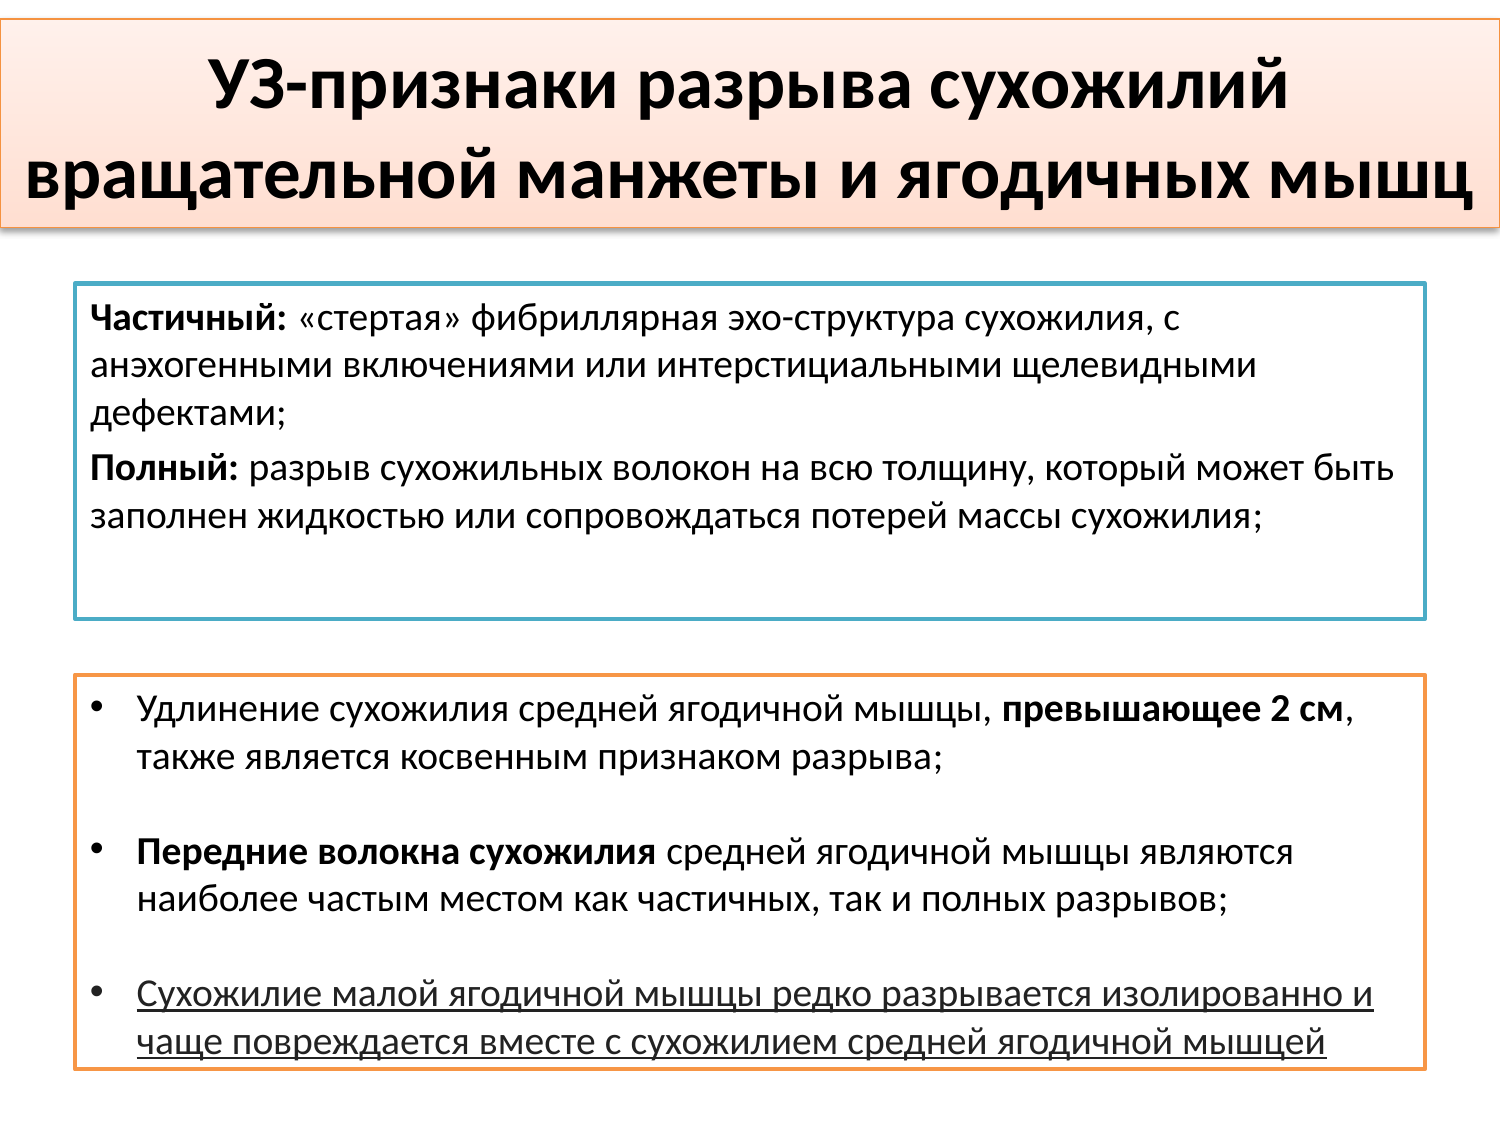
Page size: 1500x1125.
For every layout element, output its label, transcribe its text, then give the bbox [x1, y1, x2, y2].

title УЗ-признаки разрыва сухожилий вращательной манжеты и ягодичных мышц [0, 18, 1500, 228]
list Частичный: «стертая» фибриллярная эхо-структура сухожилия, с анэхогенными включениями или интерстициальными щелевидными дефектами; Полный: разрыв сухожильных волокон на всю толщину, который может быть заполнен жидкостью или сопровождаться потерей массы сухожилия; [73, 281, 1427, 621]
text_box Удлинение сухожилия средней ягодичной мышцы, превышающее 2 см, также является косвенным признаком разрыва; Передние волокна сухожилия средней ягодичной мышцы являются наиболее частым местом как частичных, так и полных разрывов; Сухожилие малой ягодичной мышцы редко разрывается изолированно и чаще повреждается вместе с сухожилием средней ягодичной мышцей [73, 673, 1427, 1071]
